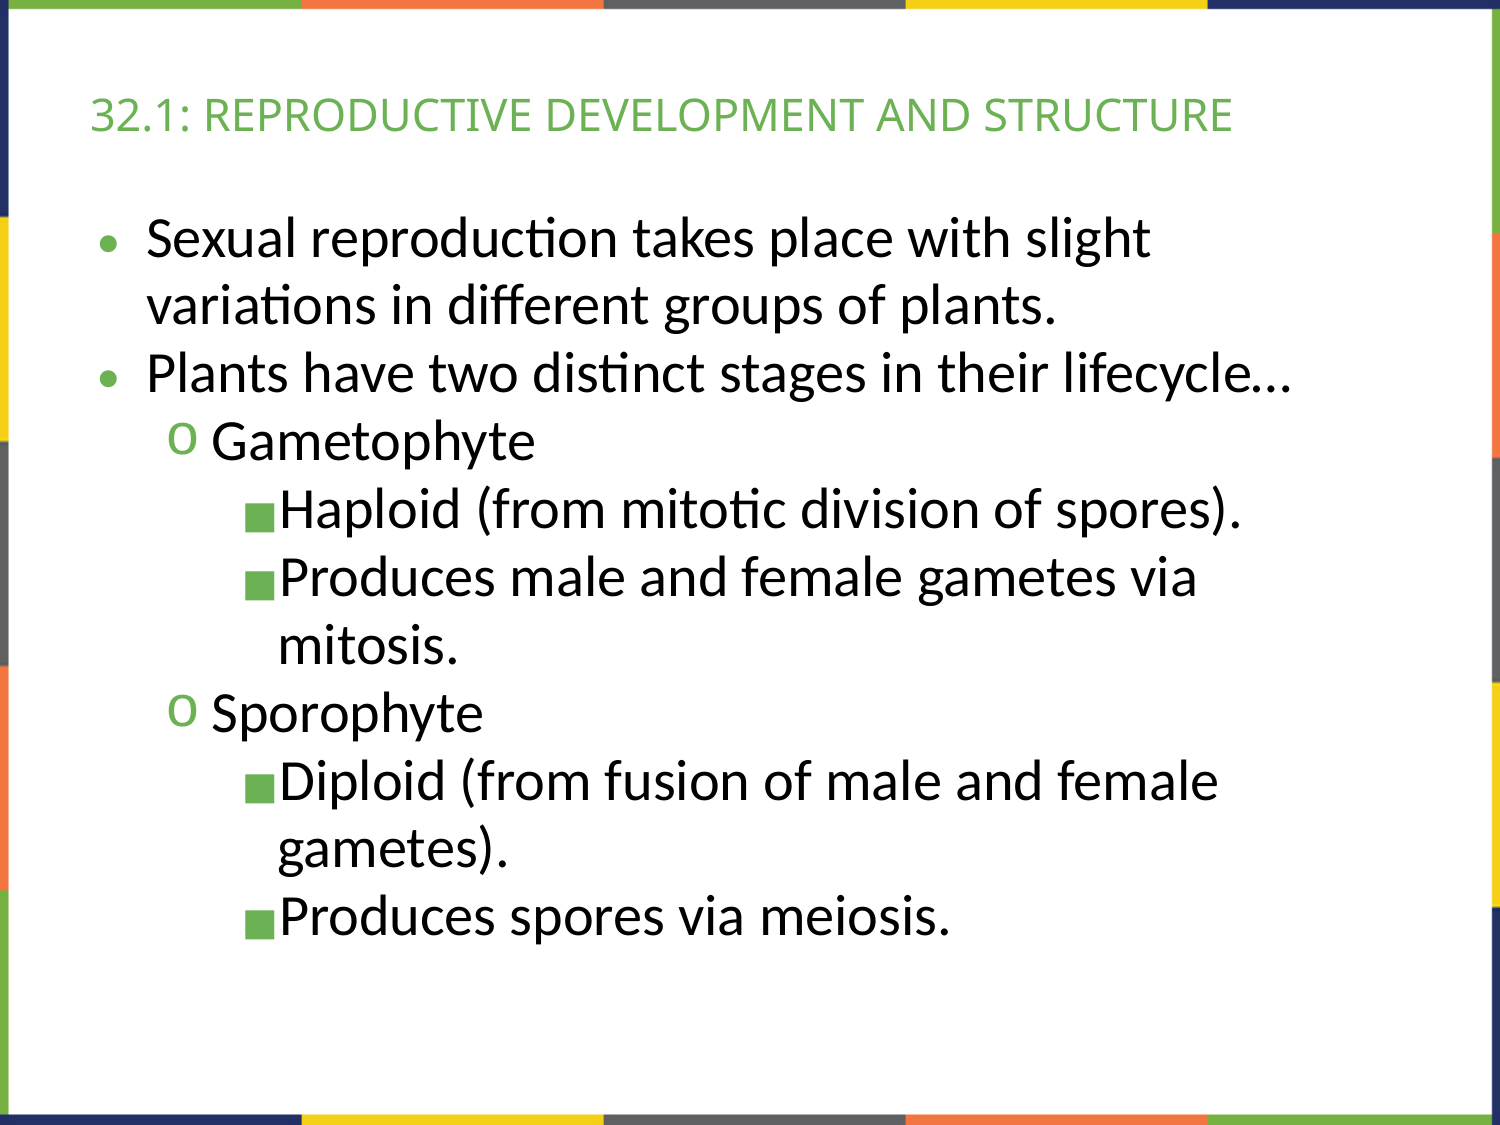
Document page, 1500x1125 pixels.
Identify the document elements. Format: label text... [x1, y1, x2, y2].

picture [0, 0, 1500, 1125]
title 32.1: REPRODUCTIVE DEVELOPMENT AND STRUCTURE [75, 39, 1398, 148]
list Sexual reproduction takes place with slight variations in different groups of plants. Plants have two distinct stages in their lifecycle… Gametophyte Haploid (from mitotic division of spores). Produces male and female gametes via mitosis. Sporophyte Diploid (from fusion of male and female gametes). Produces spores via meiosis. [75, 195, 1398, 986]
